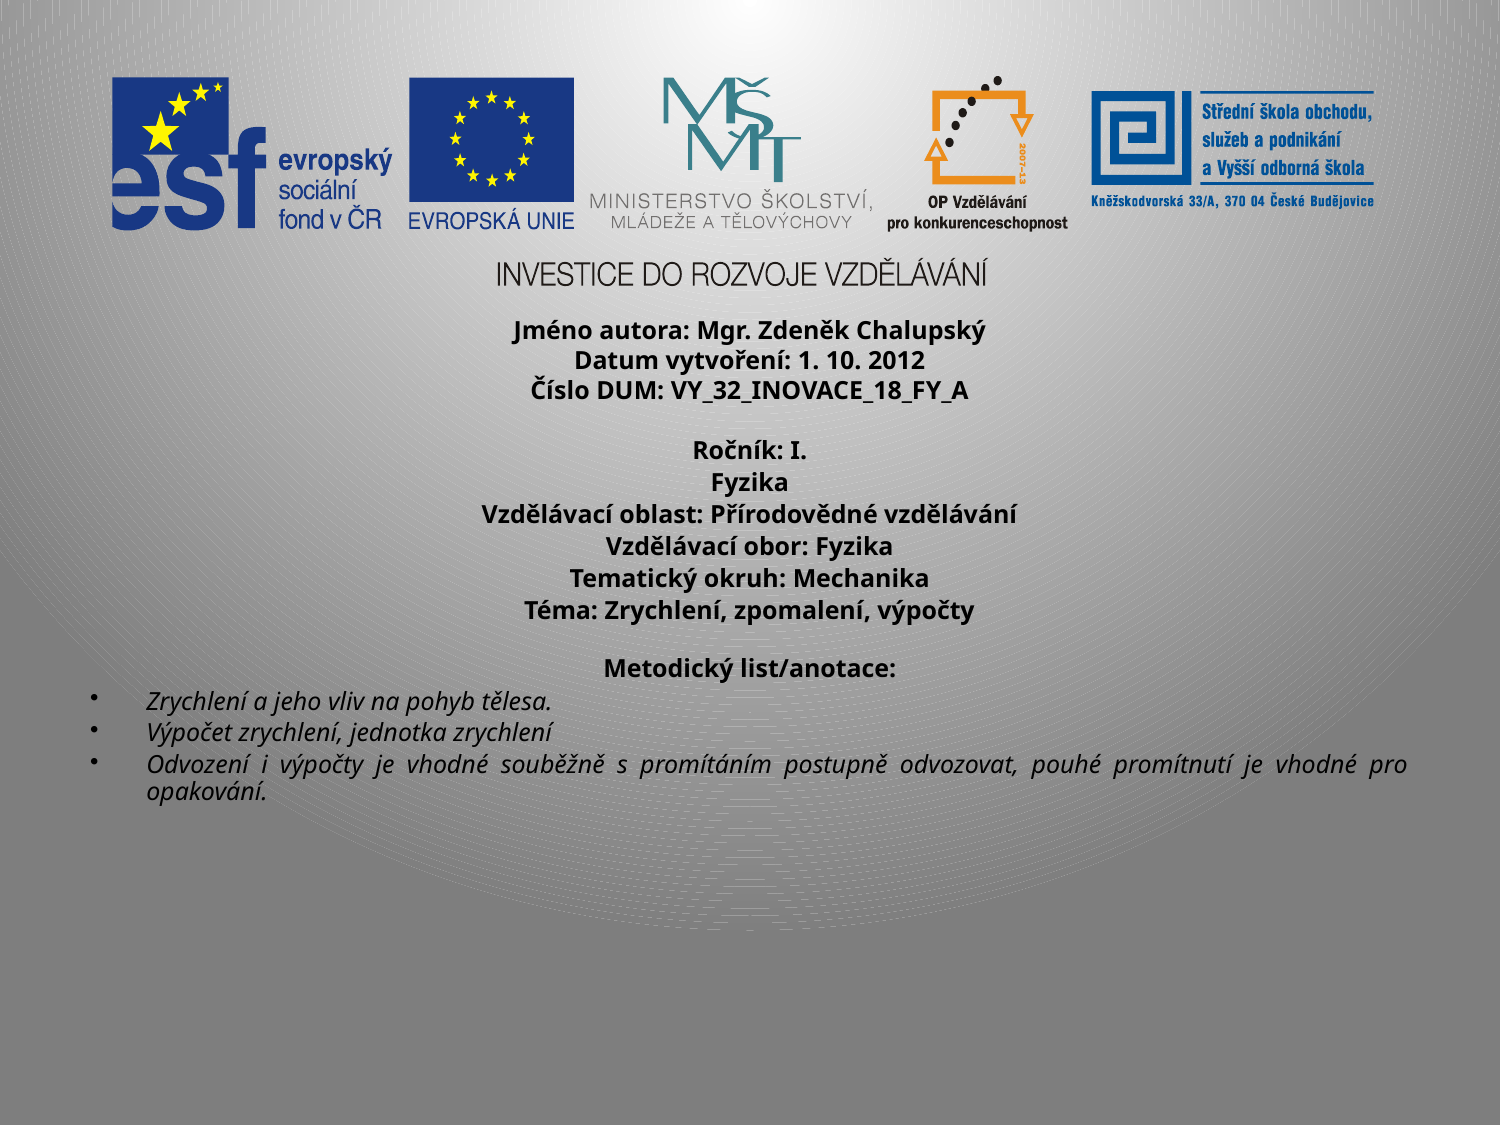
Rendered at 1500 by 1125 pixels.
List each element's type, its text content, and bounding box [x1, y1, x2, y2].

list Jméno autora: Mgr. Zdeněk Chalupský Datum vytvoření: 1. 10. 2012 Číslo DUM: VY_32_INOVACE_18_FY_A Ročník: I. Fyzika Vzdělávací oblast: Přírodovědné vzdělávání Vzdělávací obor: Fyzika Tematický okruh: Mechanika Téma: Zrychlení, zpomalení, výpočty Metodický list/anotace: Zrychlení a jeho vliv na pohyb tělesa. Výpočet zrychlení, jednotka zrychlení Odvození i výpočty je vhodné souběžně s promítáním postupně odvozovat, pouhé promítnutí je vhodné pro opakování. [75, 307, 1425, 1094]
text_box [105, 66, 1381, 308]
